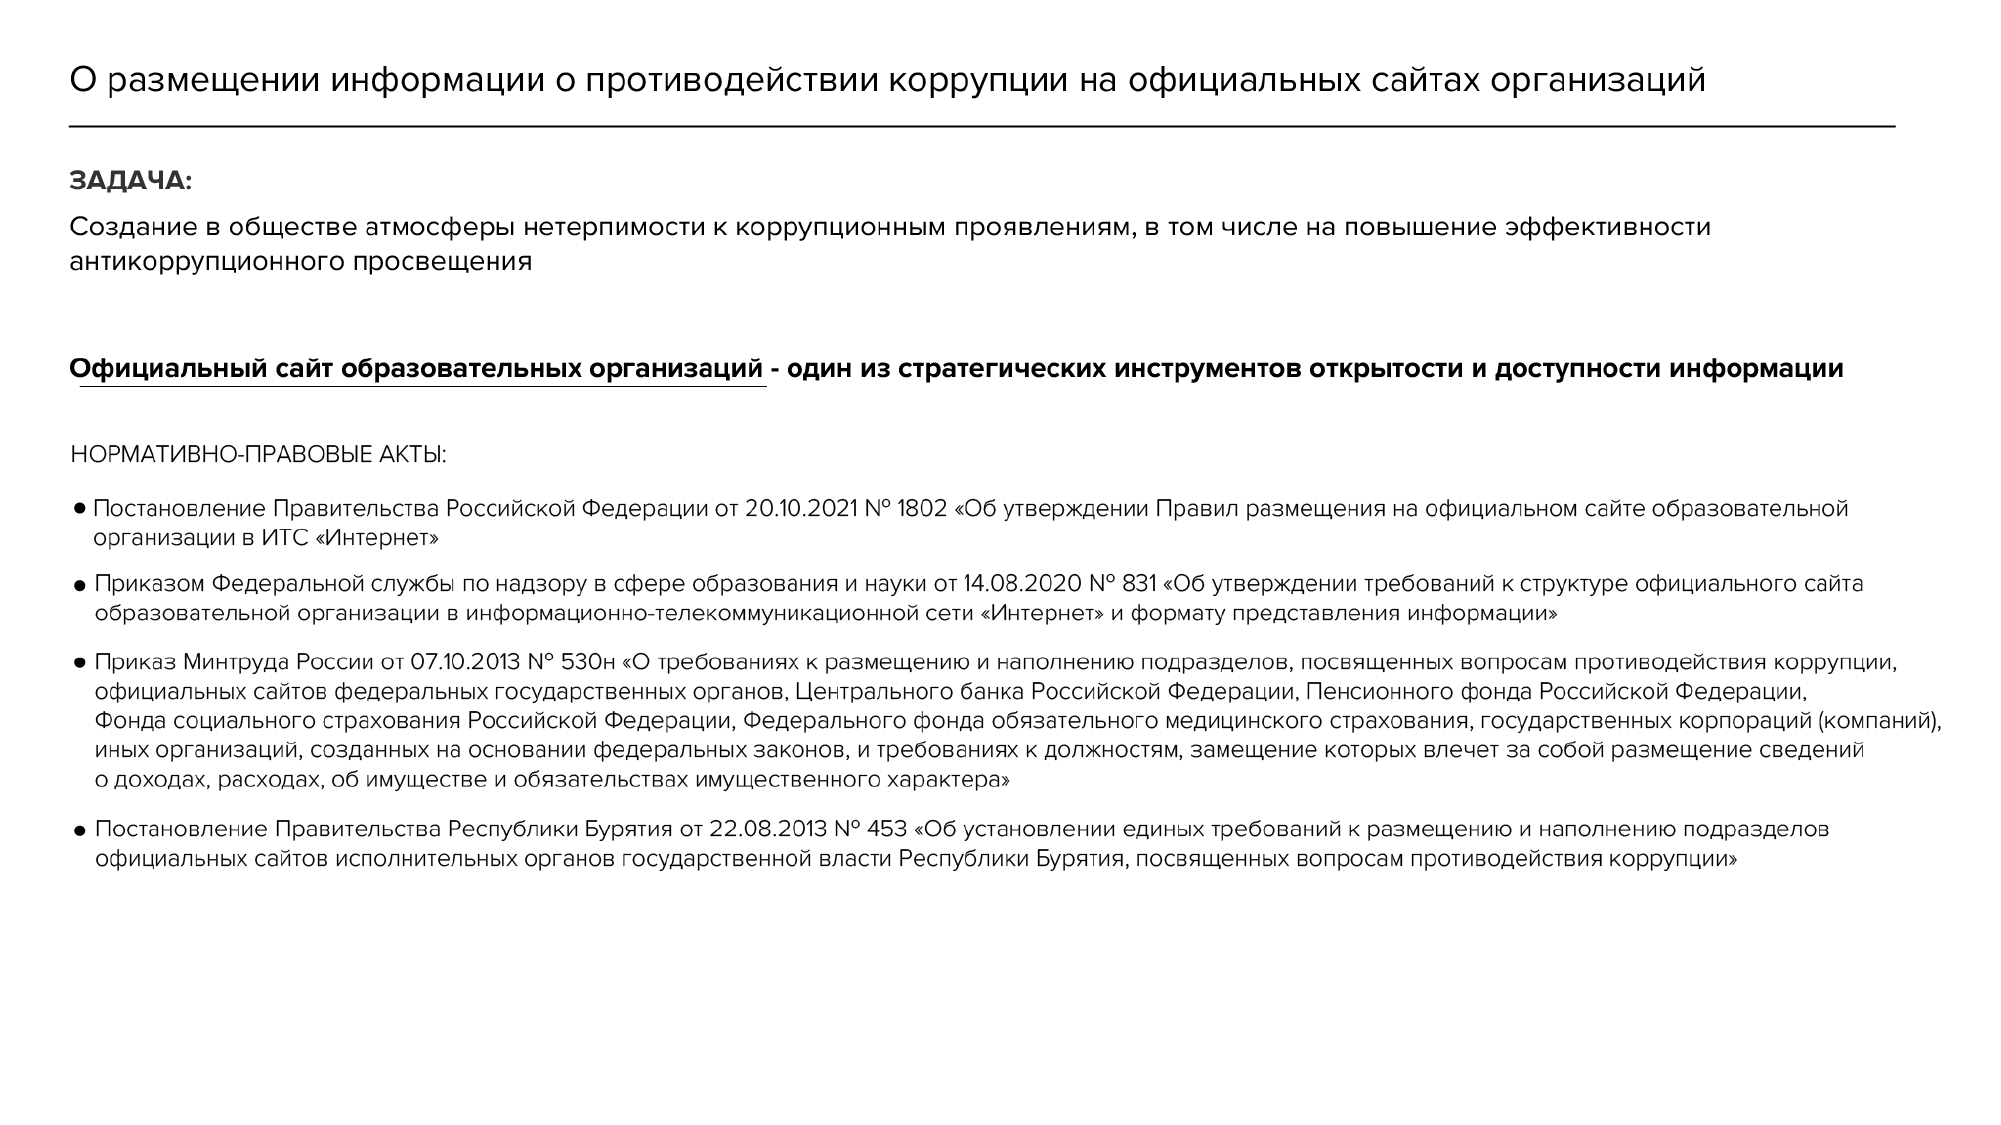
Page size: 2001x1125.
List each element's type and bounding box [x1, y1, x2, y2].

picture [68, 59, 1948, 872]
